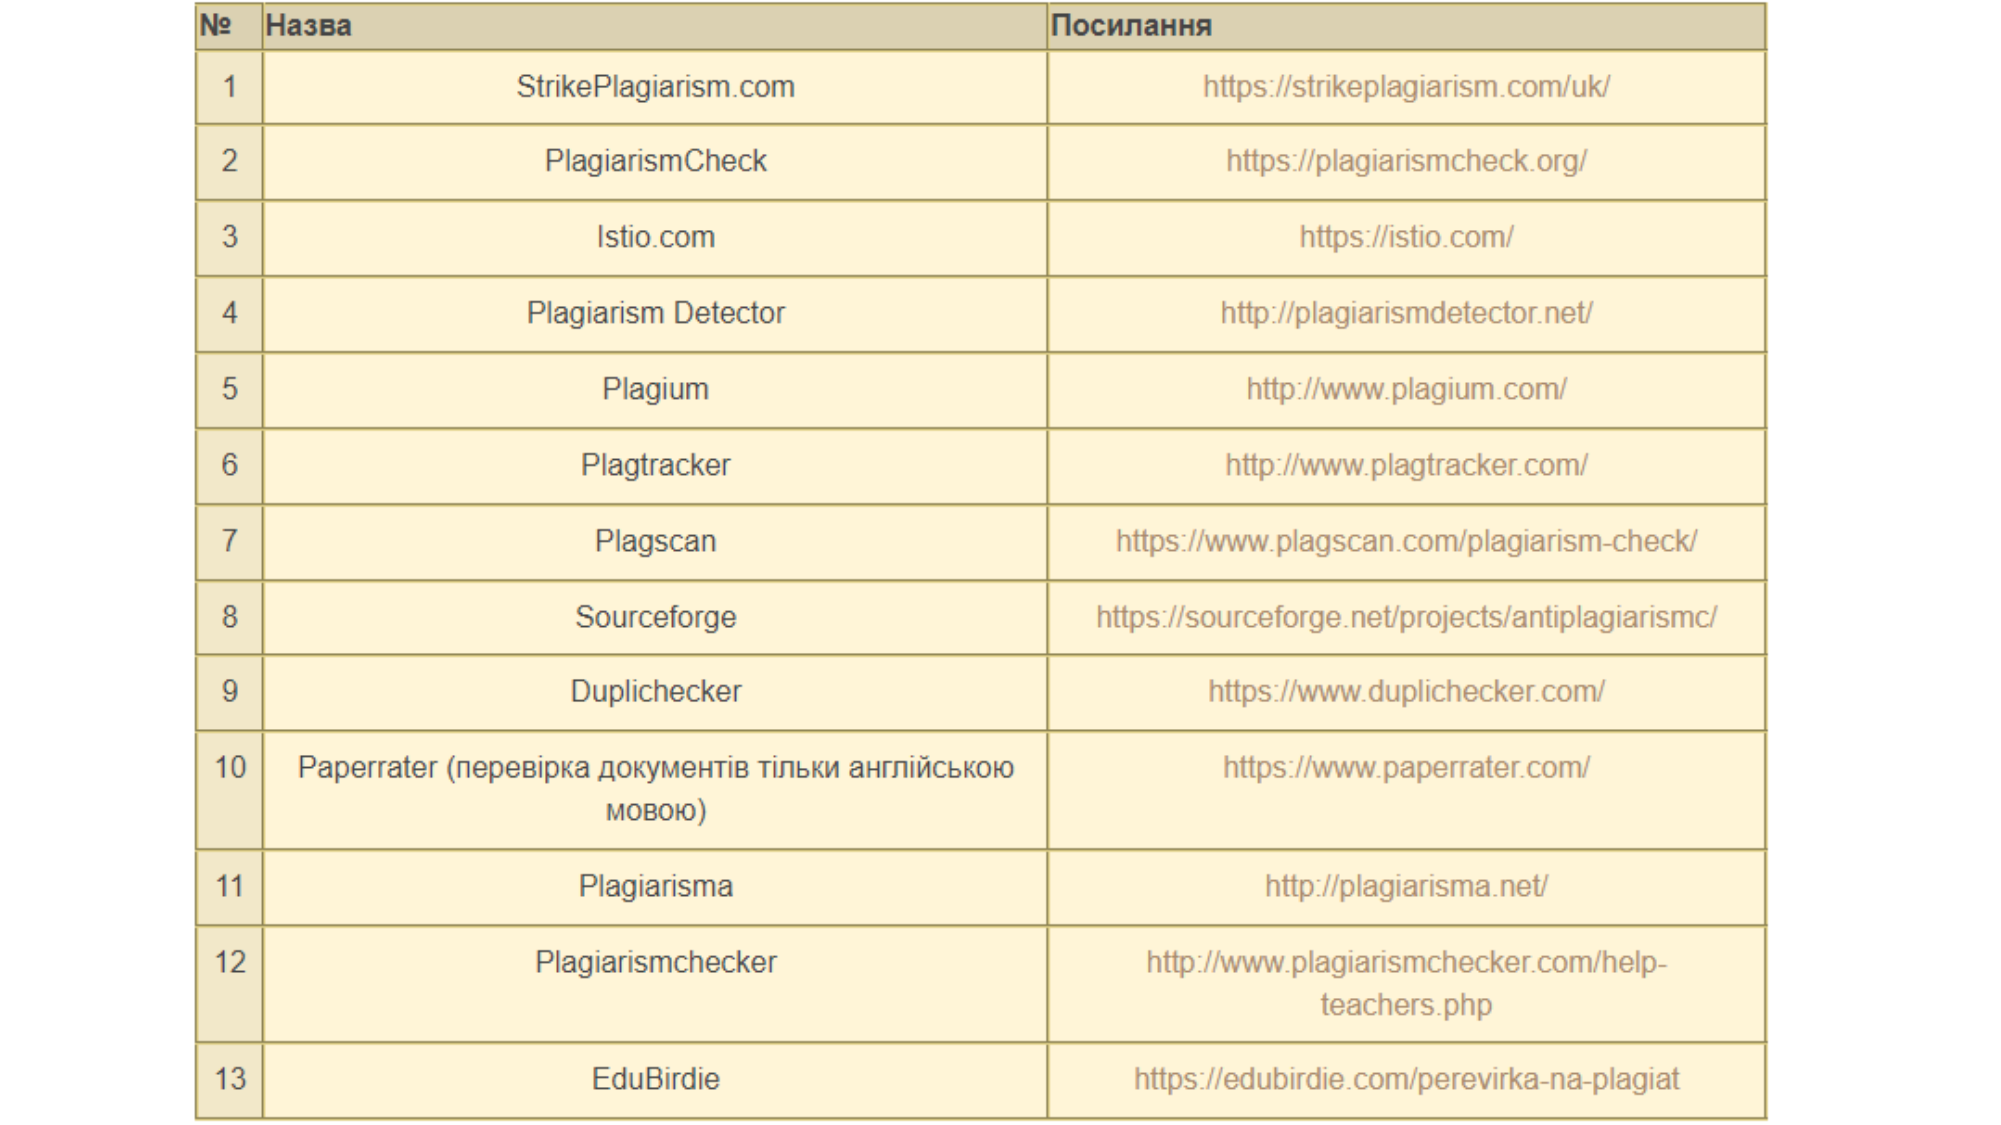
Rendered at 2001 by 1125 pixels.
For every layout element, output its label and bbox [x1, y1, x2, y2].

picture [186, 0, 1772, 1125]
